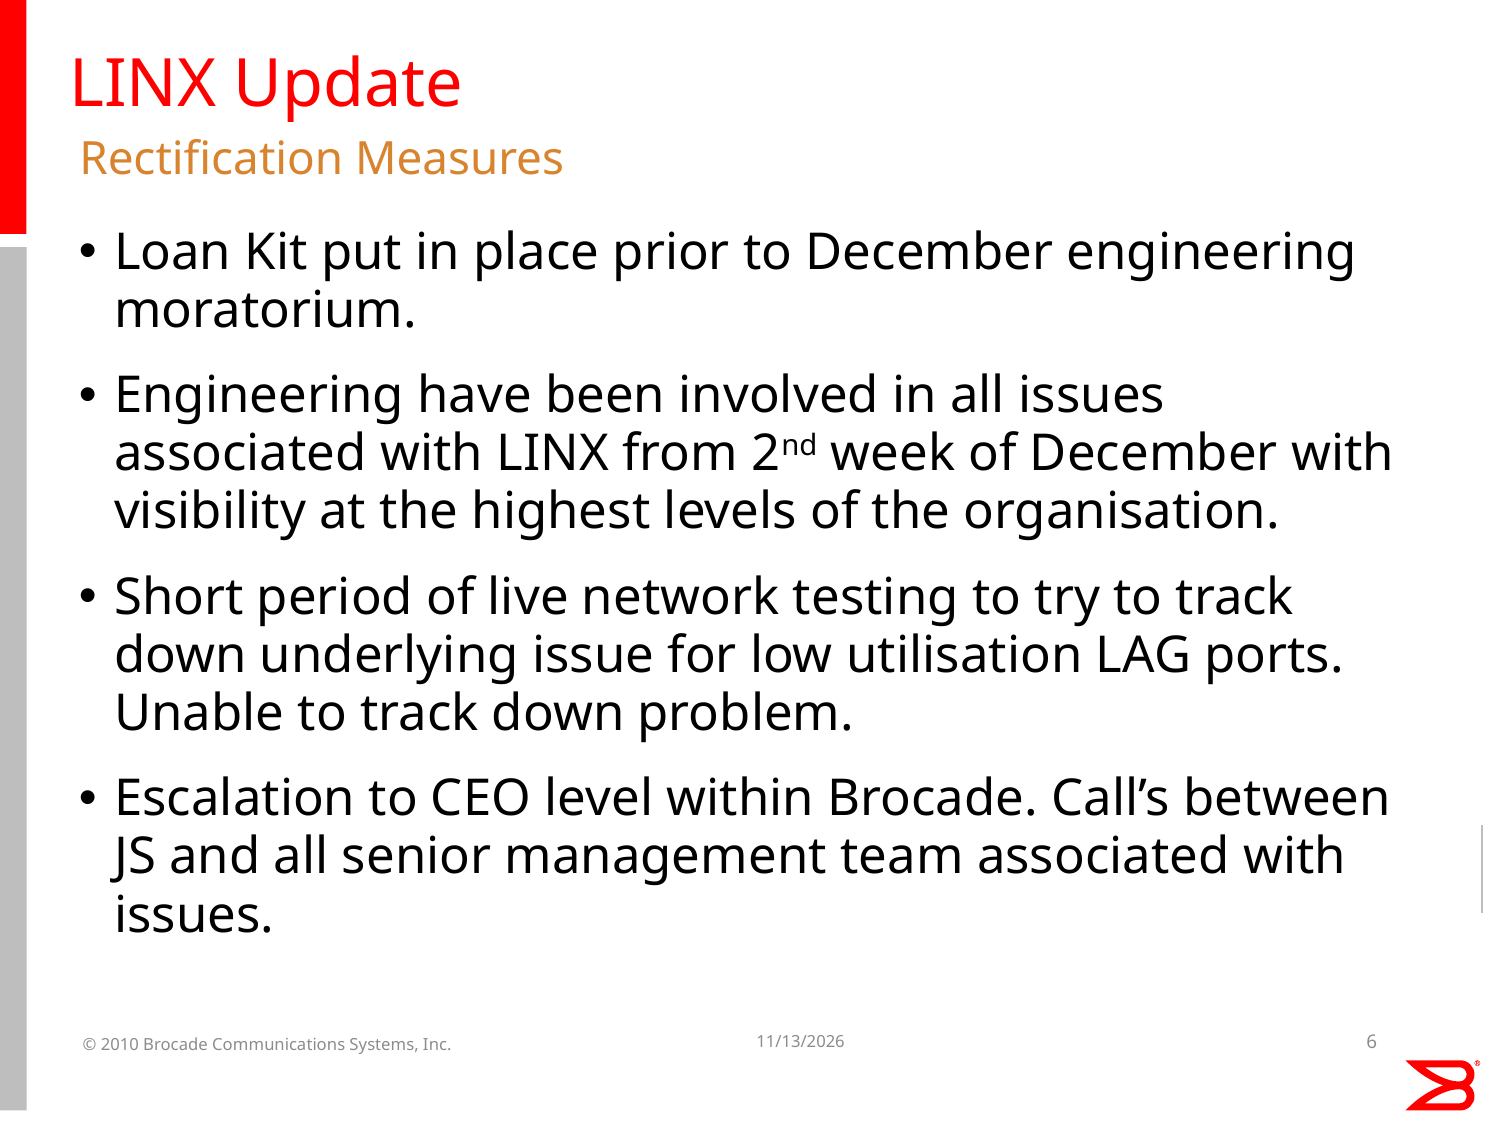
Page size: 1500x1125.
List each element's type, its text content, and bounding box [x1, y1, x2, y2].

footer © 2010 Brocade Communications Systems, Inc. [82, 1028, 743, 1055]
slide_number 6 [1336, 1030, 1378, 1056]
list Rectification Measures [64, 125, 1390, 194]
list Loan Kit put in place prior to December engineering moratorium. Engineering have been involved in all issues associated with LINX from 2nd week of December with visibility at the highest levels of the organisation. Short period of live network testing to try to track down underlying issue for low utilisation LAG ports. Unable to track down problem. Escalation to CEO level within Brocade. Call’s between JS and all senior management team associated with issues. [63, 215, 1424, 962]
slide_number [756, 1028, 1107, 1055]
title LINX Update [54, 37, 1380, 130]
